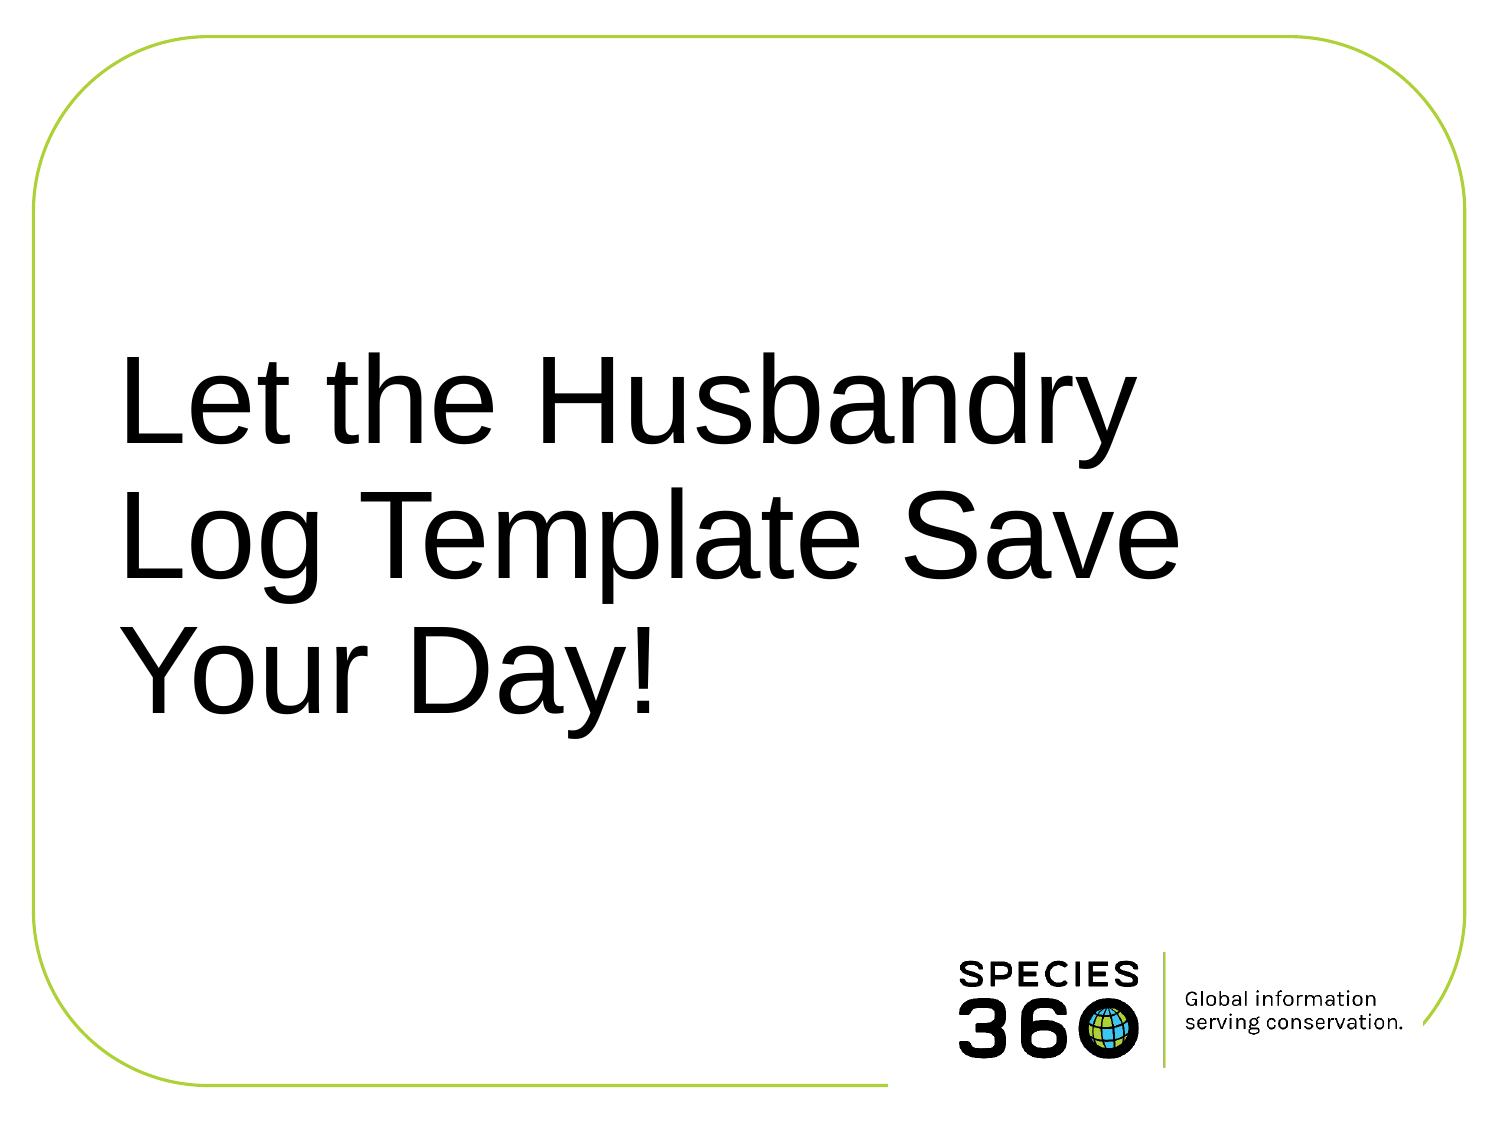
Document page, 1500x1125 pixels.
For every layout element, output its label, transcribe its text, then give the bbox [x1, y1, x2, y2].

title Let the Husbandry Log Template Save Your Day! [102, 280, 1397, 749]
picture [954, 944, 1407, 1075]
